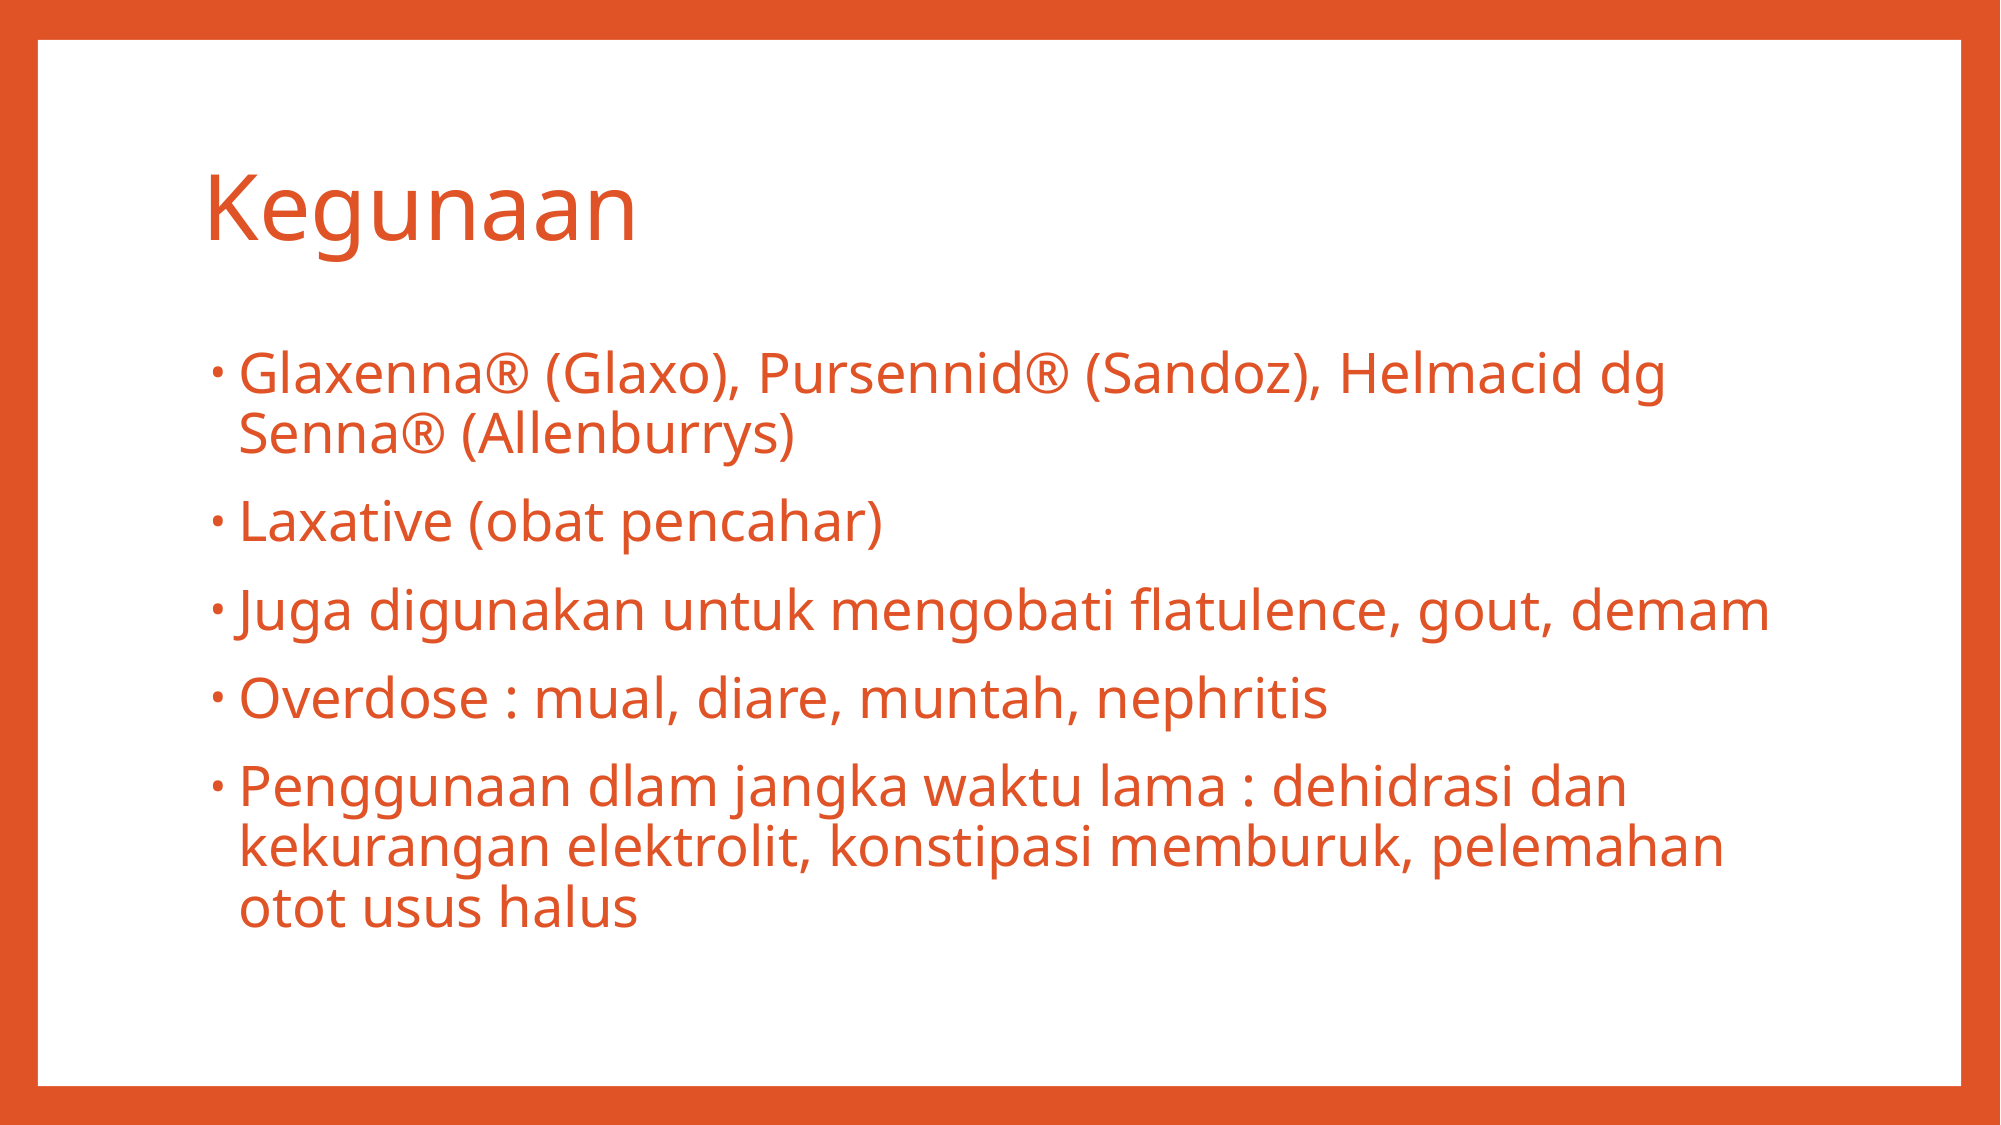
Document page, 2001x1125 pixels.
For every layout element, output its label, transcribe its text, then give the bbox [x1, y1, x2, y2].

list Glaxenna® (Glaxo), Pursennid® (Sandoz), Helmacid dg Senna® (Allenburrys) Laxative (obat pencahar) Juga digunakan untuk mengobati flatulence, gout, demam Overdose : mual, diare, muntah, nephritis Penggunaan dlam jangka waktu lama : dehidrasi dan kekurangan elektrolit, konstipasi memburuk, pelemahan otot usus halus [187, 337, 1808, 1000]
title Kegunaan [187, 99, 1808, 323]
